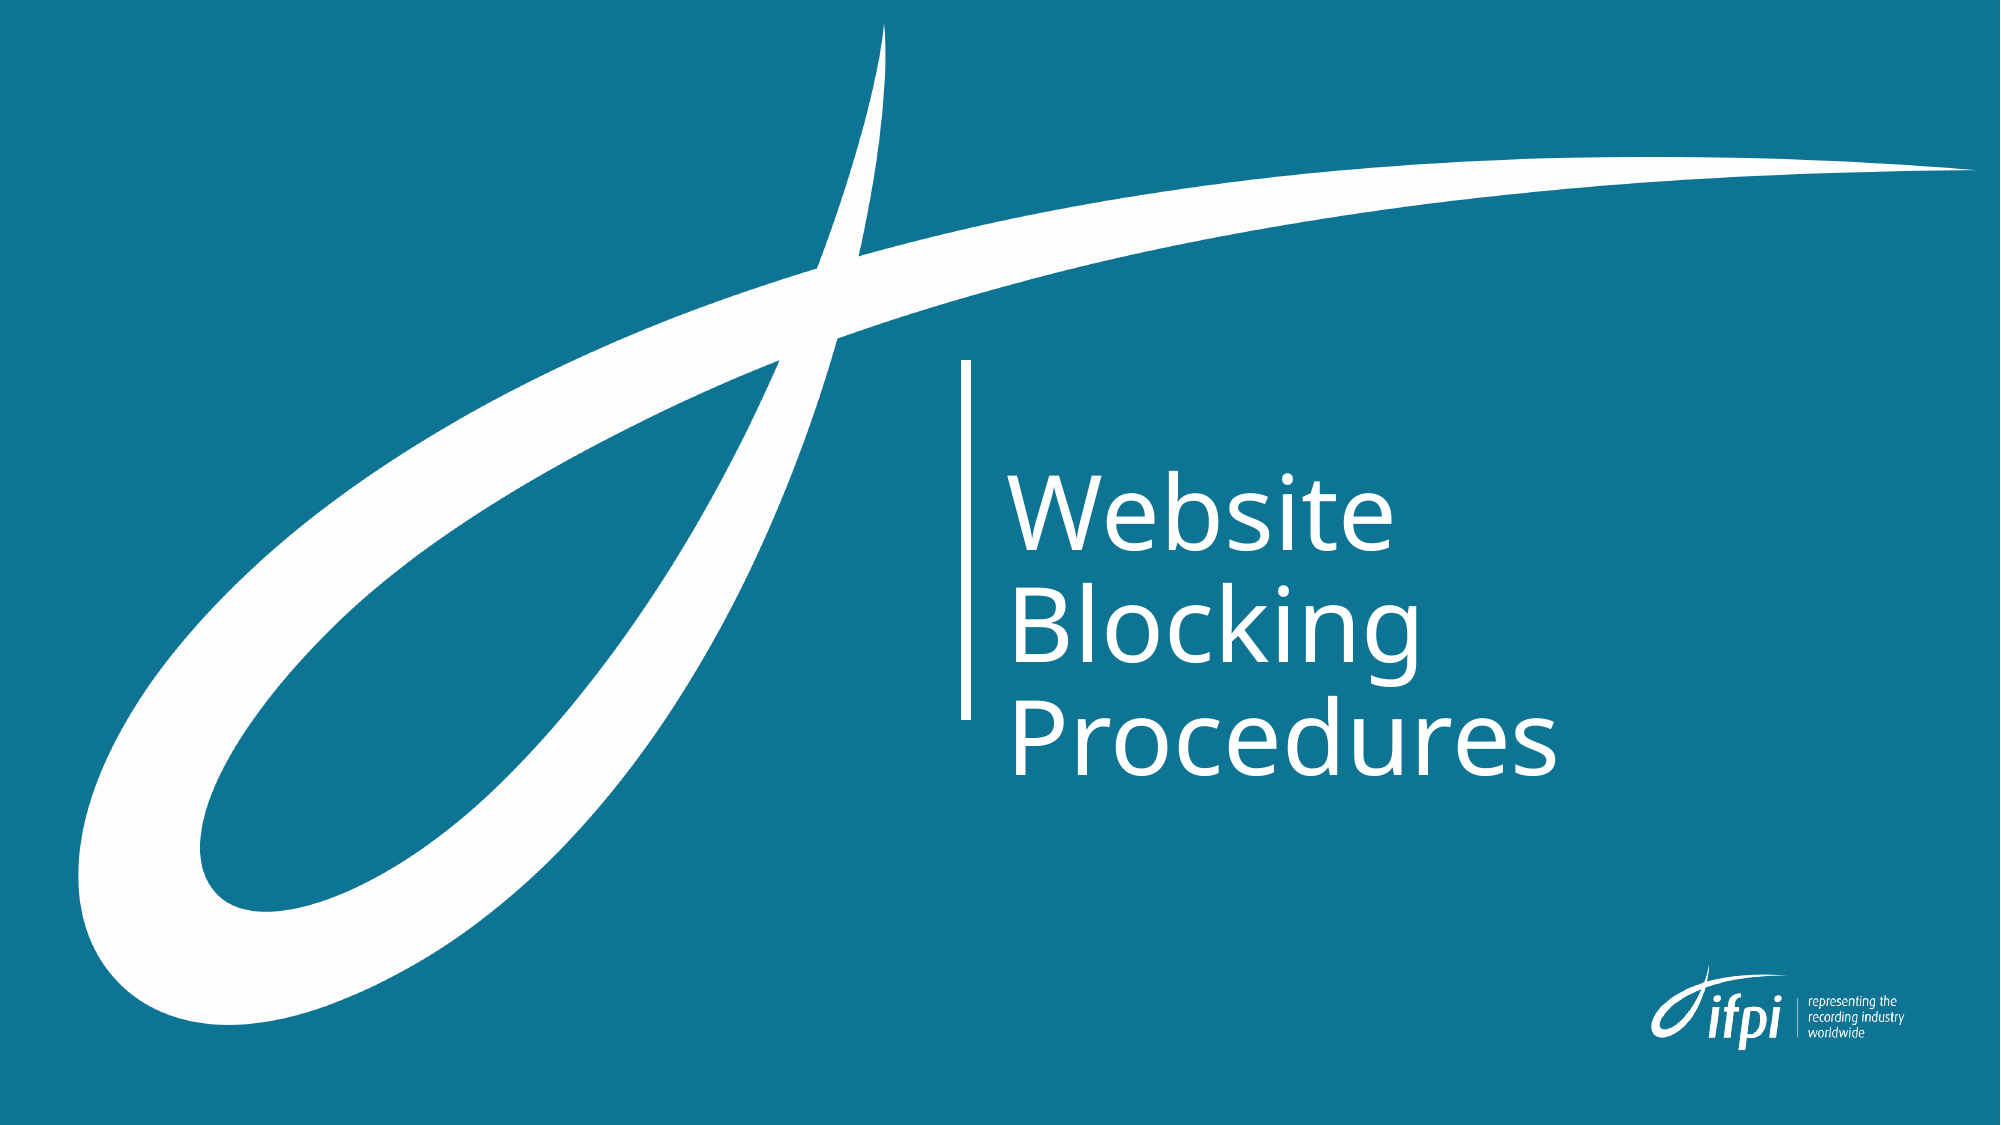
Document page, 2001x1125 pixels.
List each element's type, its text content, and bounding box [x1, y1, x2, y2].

title Website Blocking Procedures [1006, 460, 1724, 563]
picture [0, 0, 2000, 1125]
